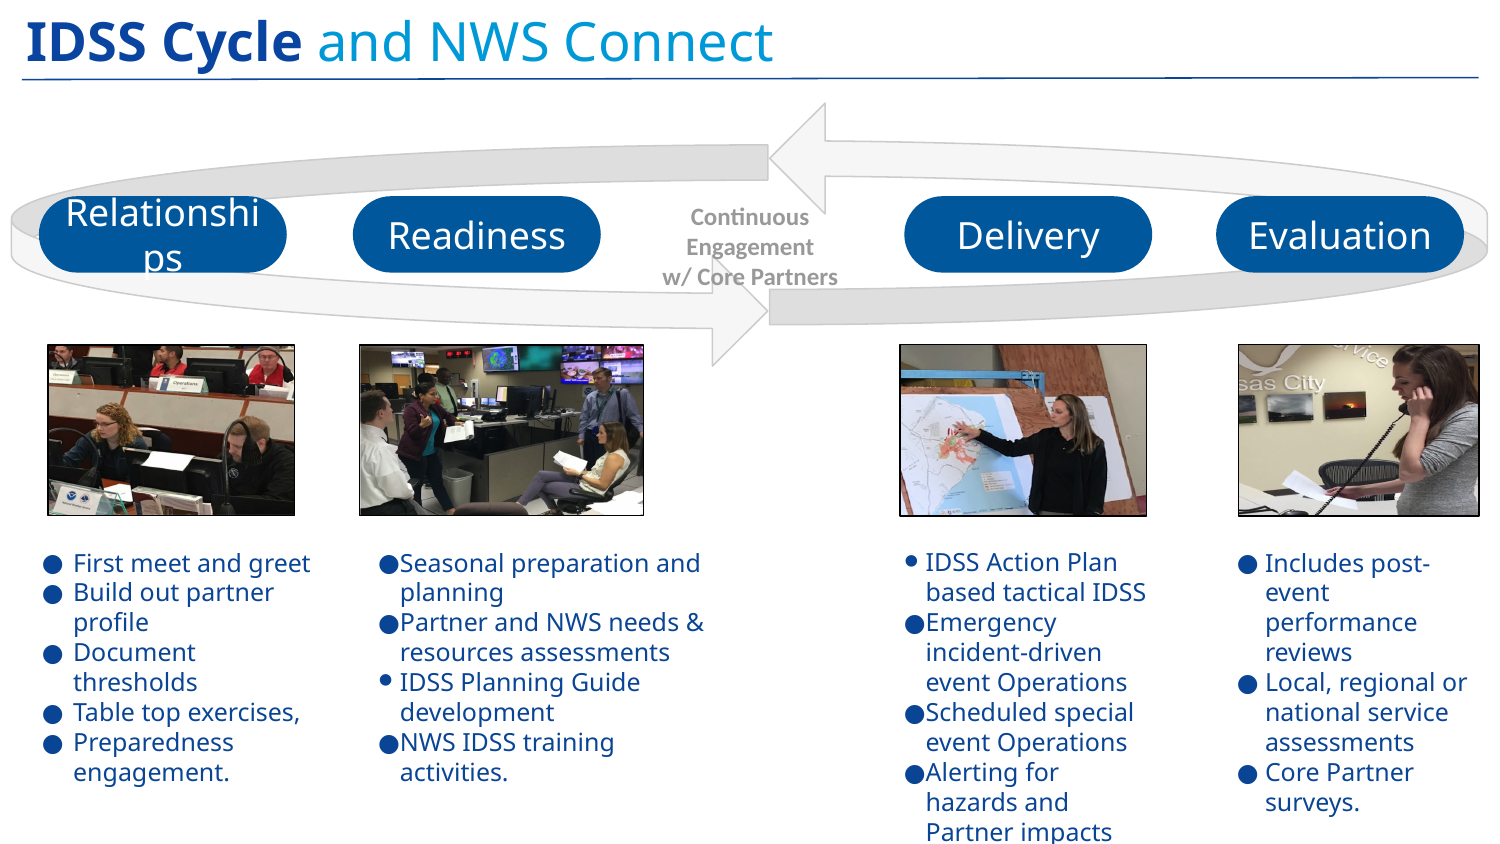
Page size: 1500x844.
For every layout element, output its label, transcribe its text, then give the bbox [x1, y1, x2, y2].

text_box First meet and greet Build out partner profile Document thresholds Table top exercises, Preparedness engagement. [11, 532, 331, 844]
text_box Includes post-event performance reviews Local, regional or national service assessments Core Partner surveys. [1221, 532, 1497, 834]
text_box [11, 102, 1488, 367]
text_box IDSS Action Plan based tactical IDSS Emergency incident-driven event Operations Scheduled special event Operations Alerting for hazards and Partner impacts [873, 531, 1174, 746]
title IDSS Cycle and NWS Connect [11, 0, 1484, 84]
picture [900, 367, 1146, 516]
picture [48, 367, 294, 515]
picture [1238, 367, 1479, 516]
text_box Seasonal preparation and planning Partner and NWS needs & resources assessments IDSS Planning Guide development NWS IDSS training activities. [347, 532, 734, 834]
picture [360, 367, 644, 515]
